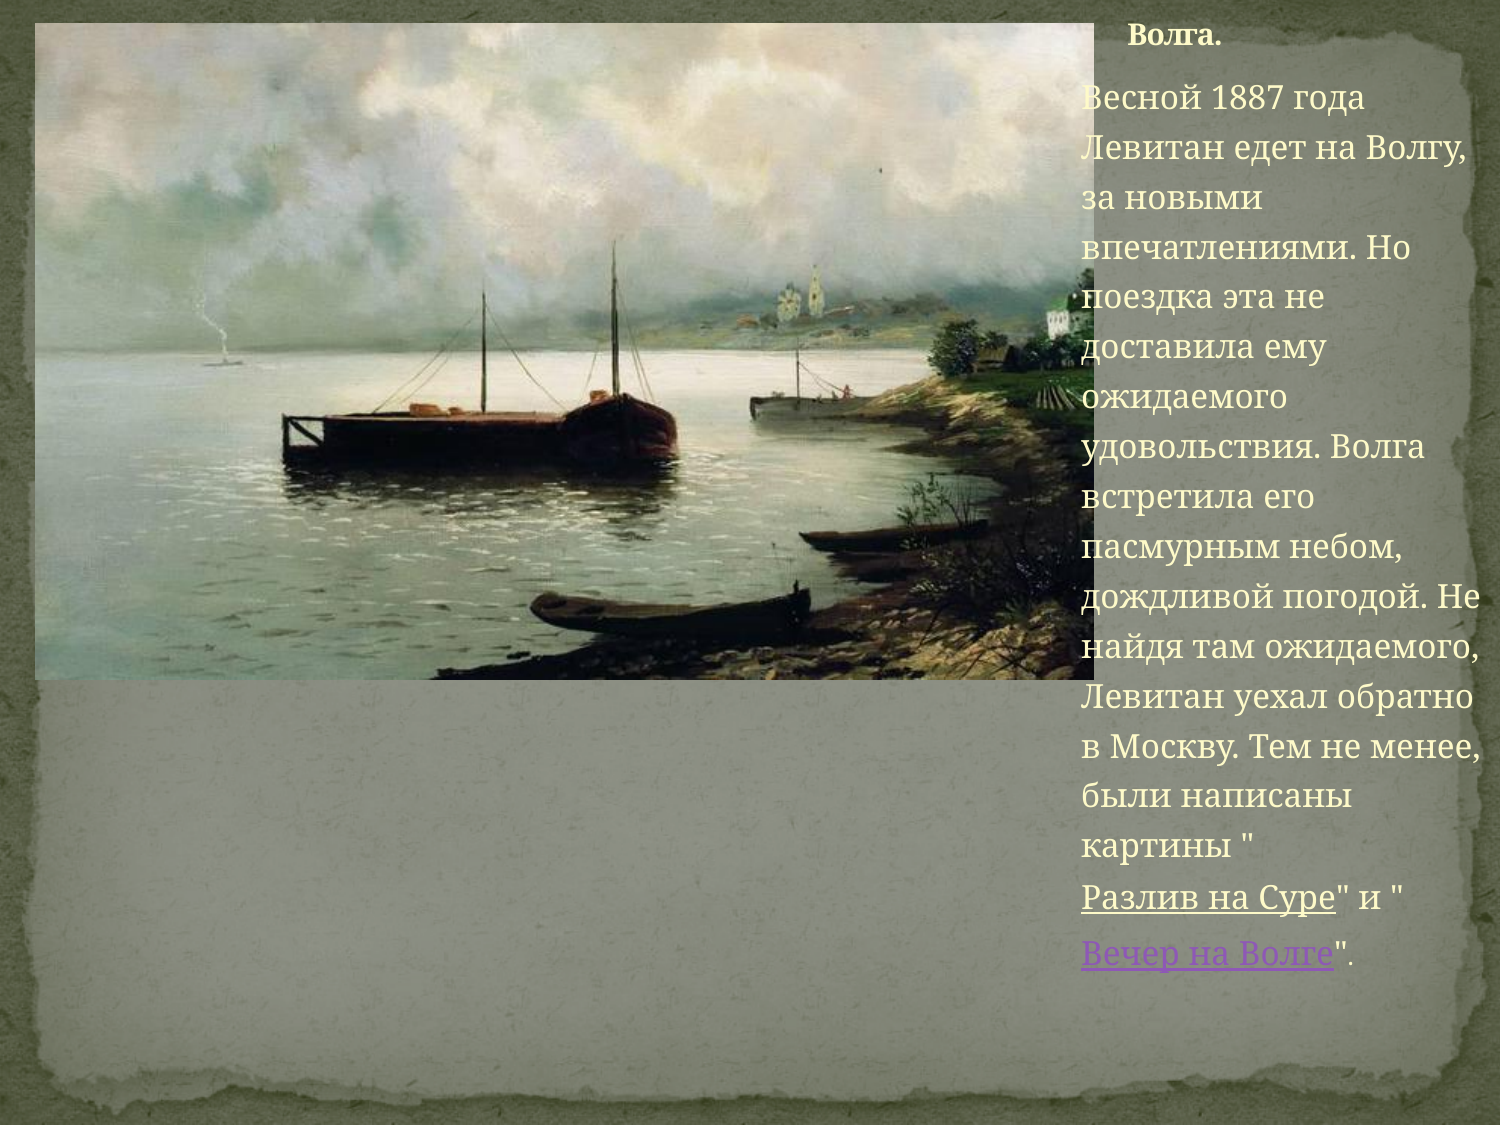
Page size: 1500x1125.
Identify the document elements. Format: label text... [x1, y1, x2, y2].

title Волга. [1112, 0, 1438, 59]
list Весной 1887 года Левитан едет на Волгу, за новыми впечатлениями. Но поездка эта не доставила ему ожидаемого удовольствия. Волга встретила его пасмурным небом, дождливой погодой. Не найдя там ожидаемого, Левитан уехал обратно в Москву. Тем не менее, были написаны картины "Разлив на Суре" и "Вечер на Волге". [1066, 58, 1500, 1032]
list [37, 26, 1094, 680]
